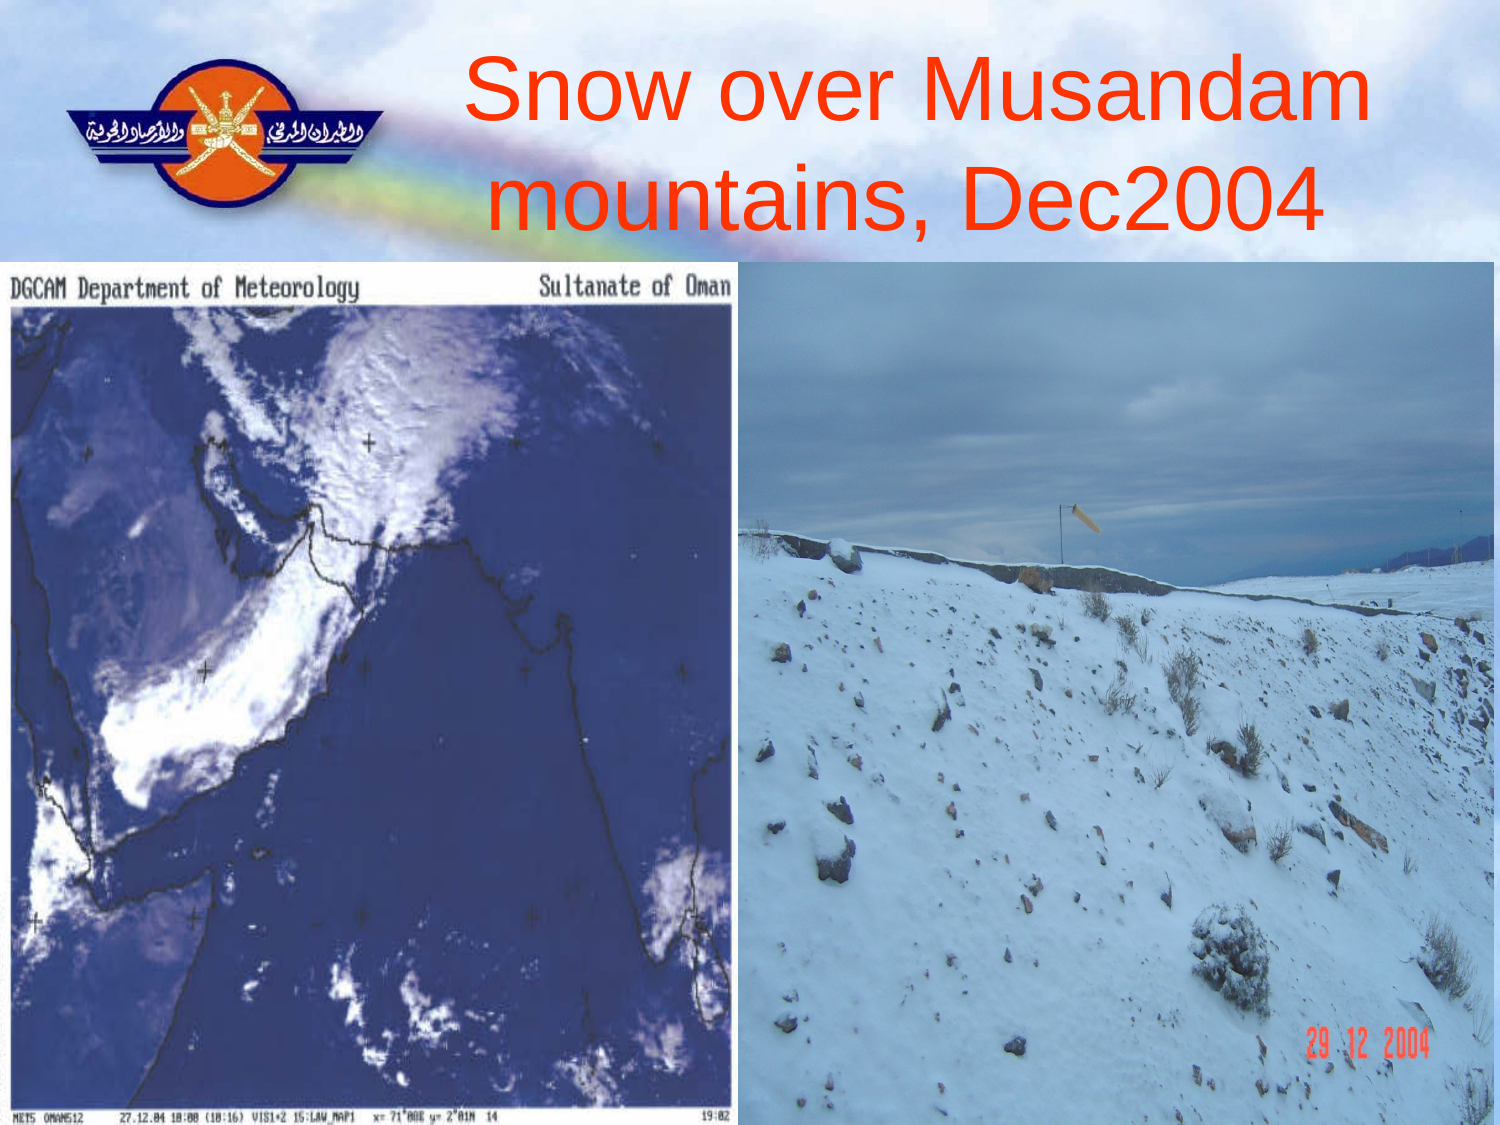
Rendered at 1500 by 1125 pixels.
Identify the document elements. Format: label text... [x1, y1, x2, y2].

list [0, 262, 738, 1125]
picture [0, 0, 1500, 1125]
title Snow over Musandam mountains, Dec2004 [387, 44, 1426, 233]
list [739, 262, 1494, 1125]
